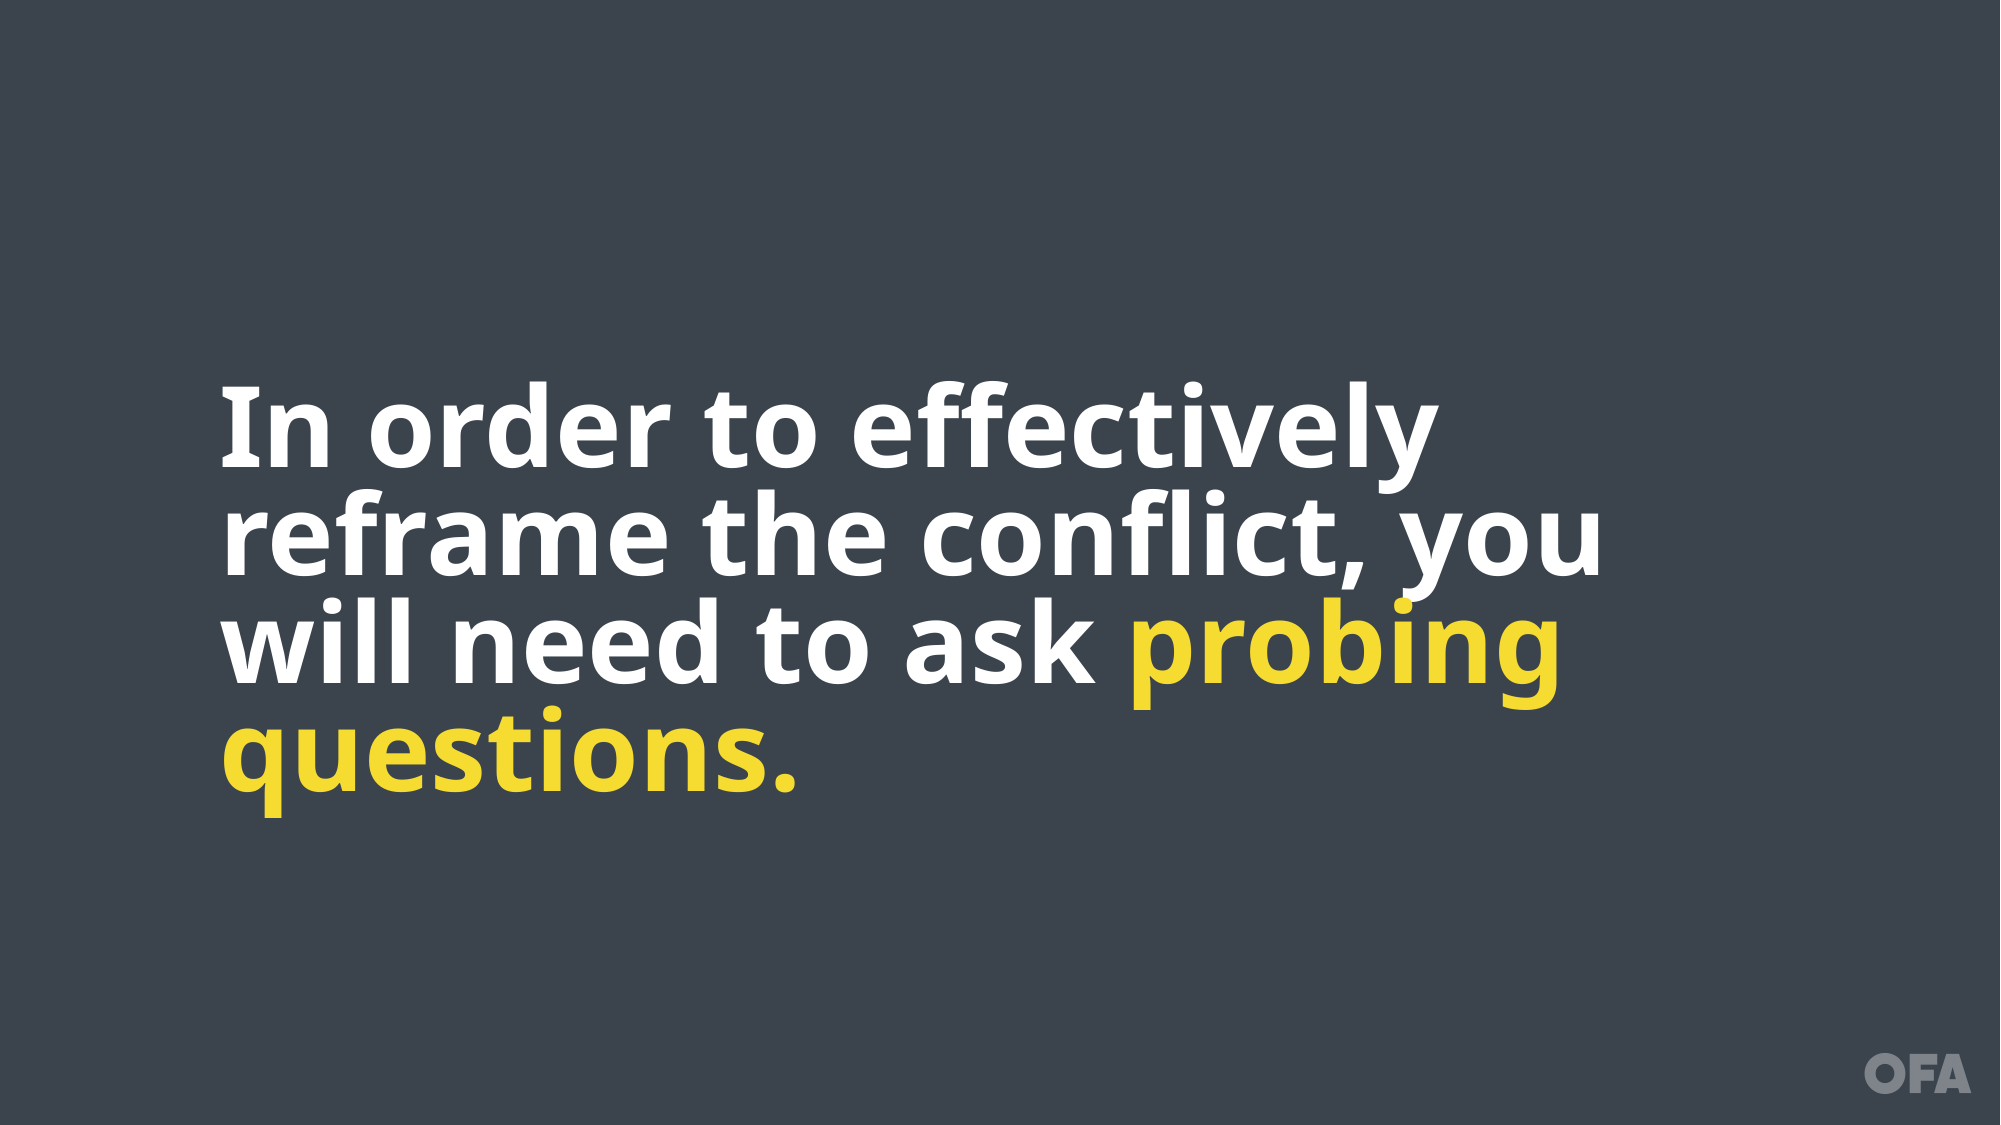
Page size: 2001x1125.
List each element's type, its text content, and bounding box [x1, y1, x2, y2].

text_box In order to effectively reframe the conflict, you will need to ask probing questions. [211, 373, 1789, 820]
picture [1863, 1052, 1972, 1095]
